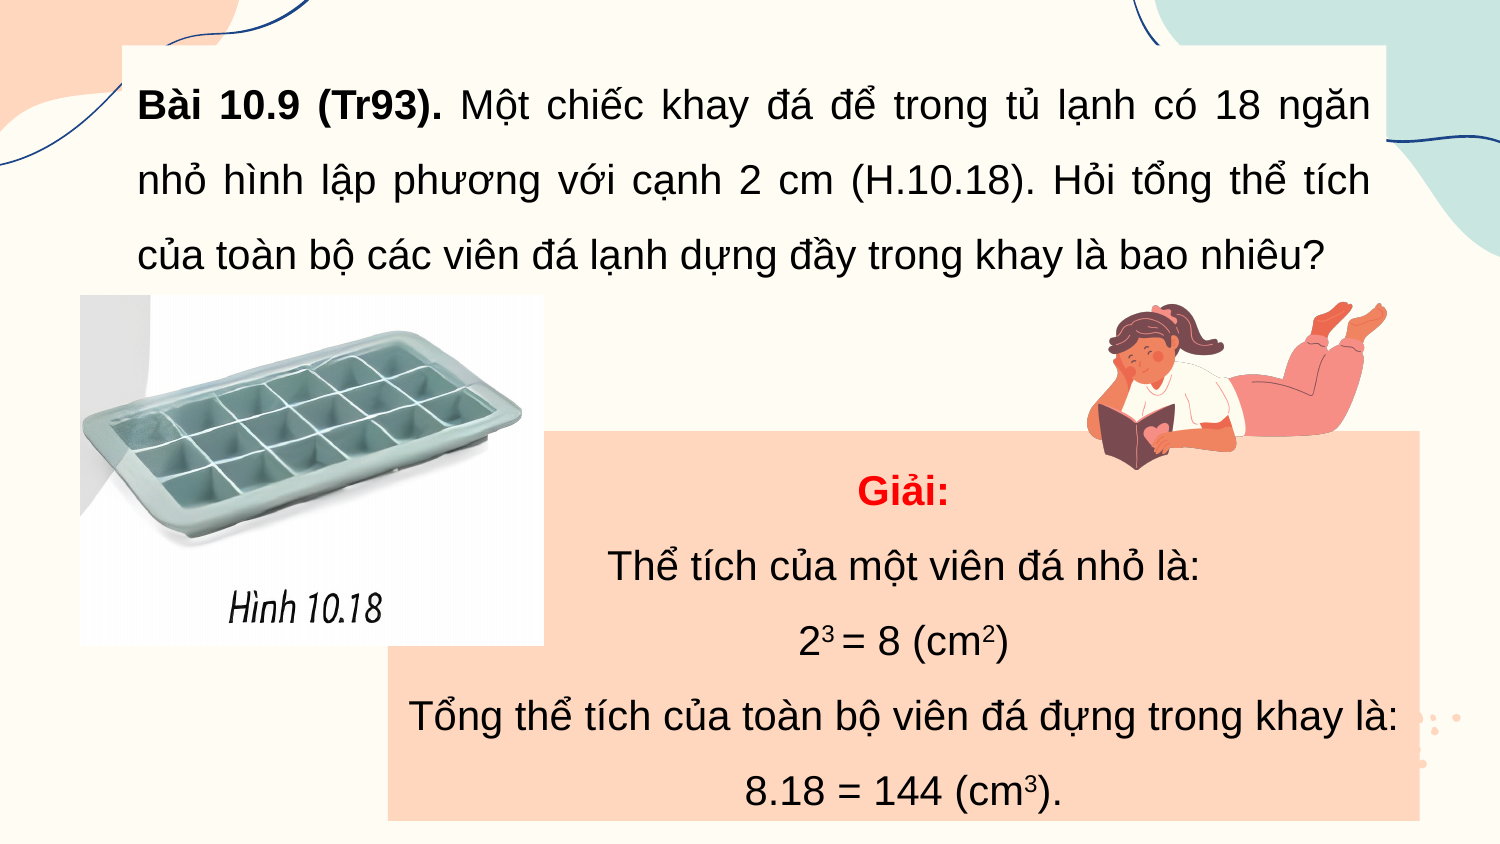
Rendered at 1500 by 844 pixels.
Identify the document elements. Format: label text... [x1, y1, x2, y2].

picture [1078, 300, 1387, 471]
text_box Giải: Thể tích của một viên đá nhỏ là: 23 = 8 (cm2) Tổng thể tích của toàn bộ viên đá đựng trong khay là: 8.18 = 144 (cm3). [387, 431, 1420, 821]
text_box Bài 10.9 (Tr93). Một chiếc khay đá để trong tủ lạnh có 18 ngăn nhỏ hình lập phương với cạnh 2 cm (H.10.18). Hỏi tổng thể tích của toàn bộ các viên đá lạnh dựng đầy trong khay là bao nhiêu? [122, 45, 1387, 286]
picture [80, 295, 544, 646]
